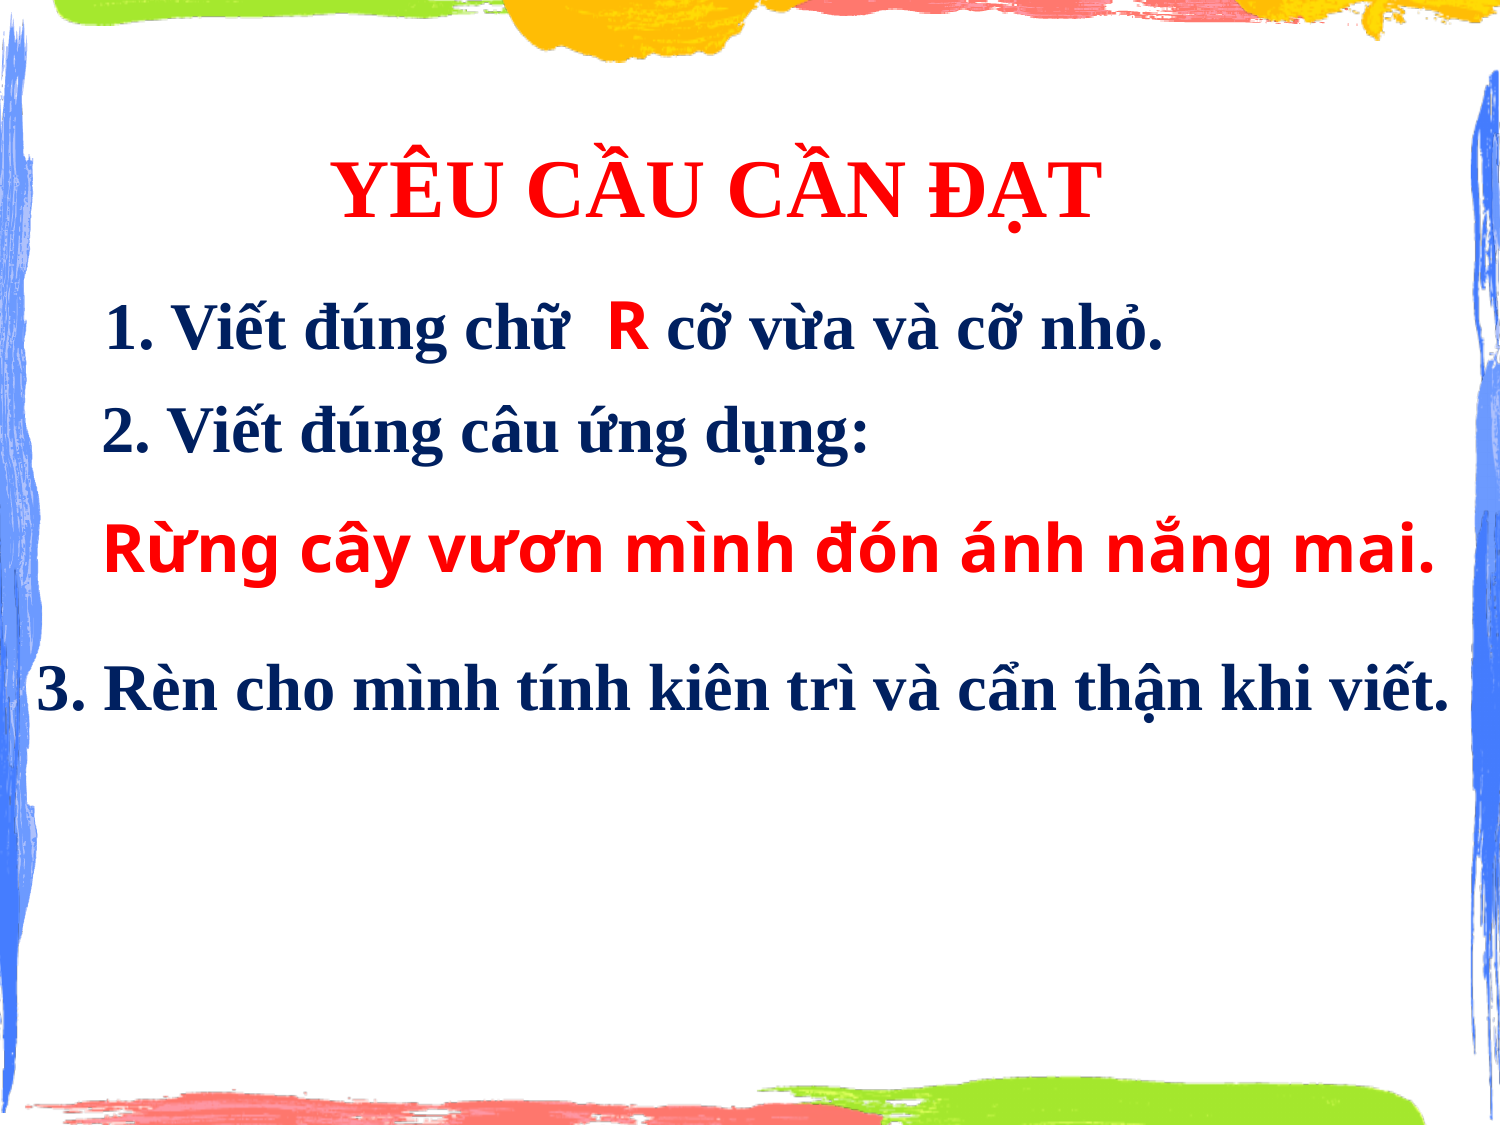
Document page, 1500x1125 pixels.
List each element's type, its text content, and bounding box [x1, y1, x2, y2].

picture [45, 0, 1500, 63]
text_box 3. Rèn cho mình tính kiên trì và cẩn thận khi viết. [22, 596, 1484, 732]
text_box YÊU CẦU CẦN ĐẠT [315, 76, 1316, 242]
picture [1471, 70, 1499, 111]
text_box 2. Viết đúng câu ứng dụng: Rừng cây vươn mình đón ánh nắng mai. [86, 338, 1484, 594]
picture [1471, 510, 1500, 1120]
picture [25, 1089, 910, 1125]
text_box 1. Viết đúng chữ R cỡ vừa và cỡ nhỏ. [89, 235, 1249, 338]
picture [757, 1076, 1436, 1125]
picture [0, 5, 43, 1113]
picture [1471, 112, 1500, 509]
